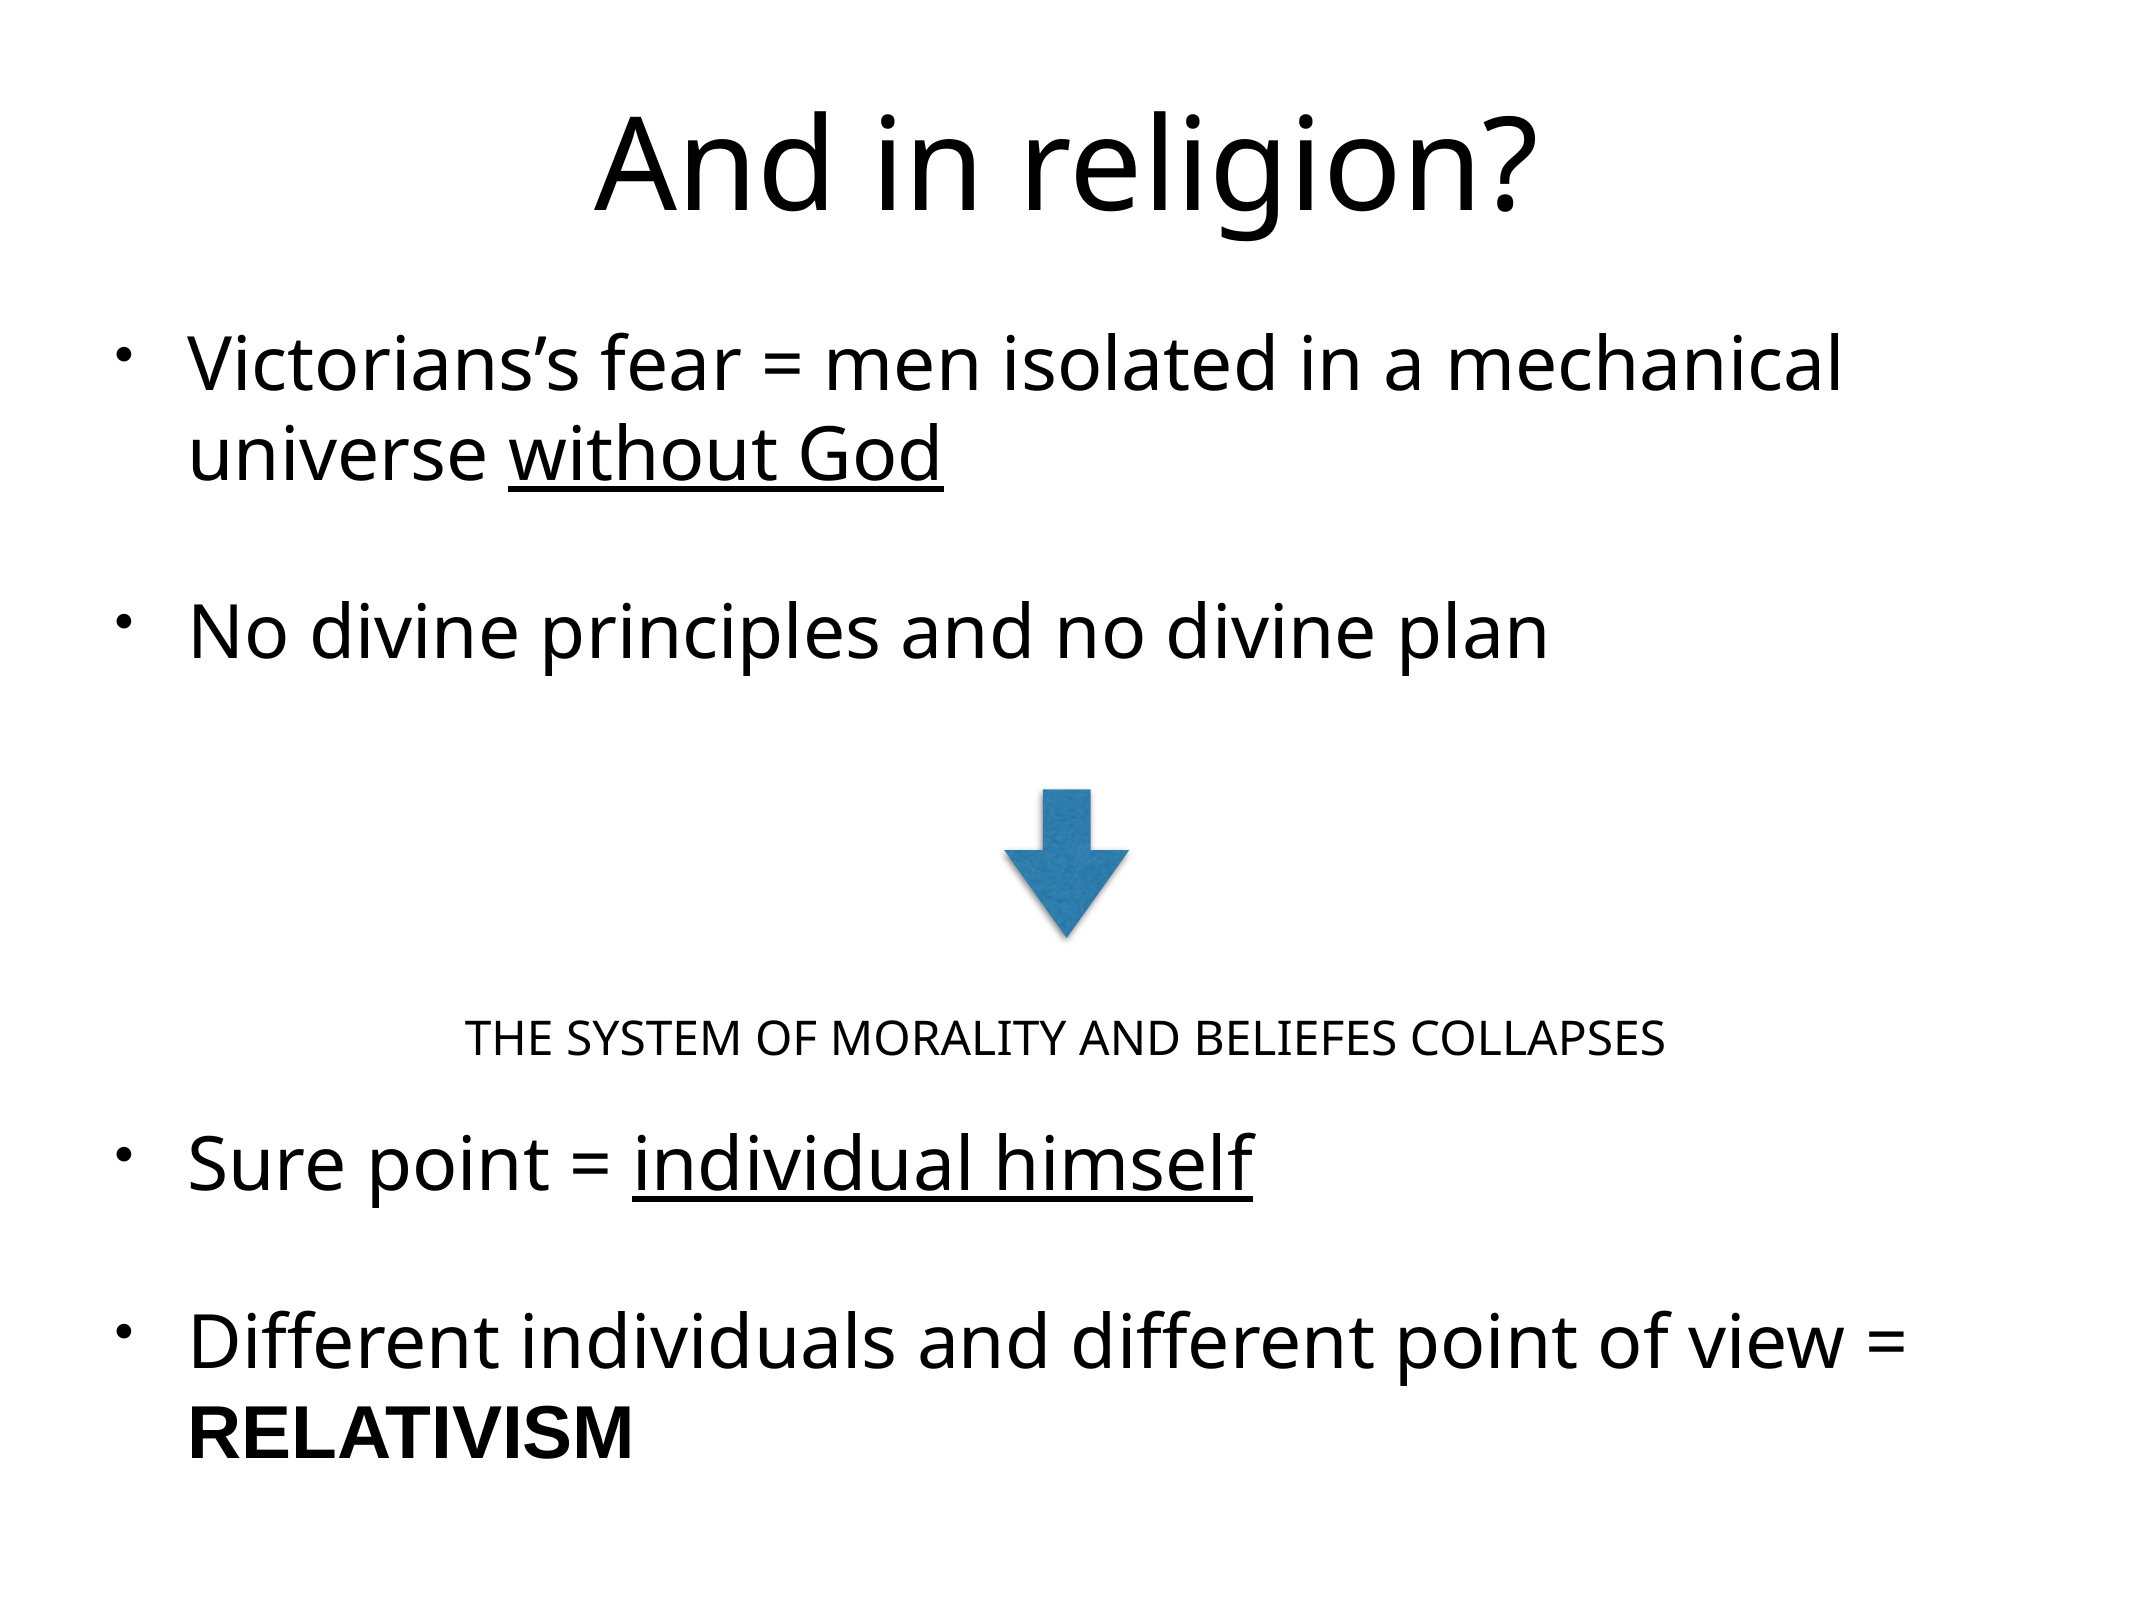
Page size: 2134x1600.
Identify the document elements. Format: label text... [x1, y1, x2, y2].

text_box THE SYSTEM OF MORALITY AND BELIEFES COLLAPSES [456, 999, 1677, 1074]
title And in religion? [155, 72, 1978, 246]
text_box [1004, 789, 1130, 938]
list Victorians’s fear = men isolated in a mechanical universe without God No divine principles and no divine plan Sure point = individual himself Different individuals and different point of view = RELATIVISM [114, 290, 2077, 1499]
